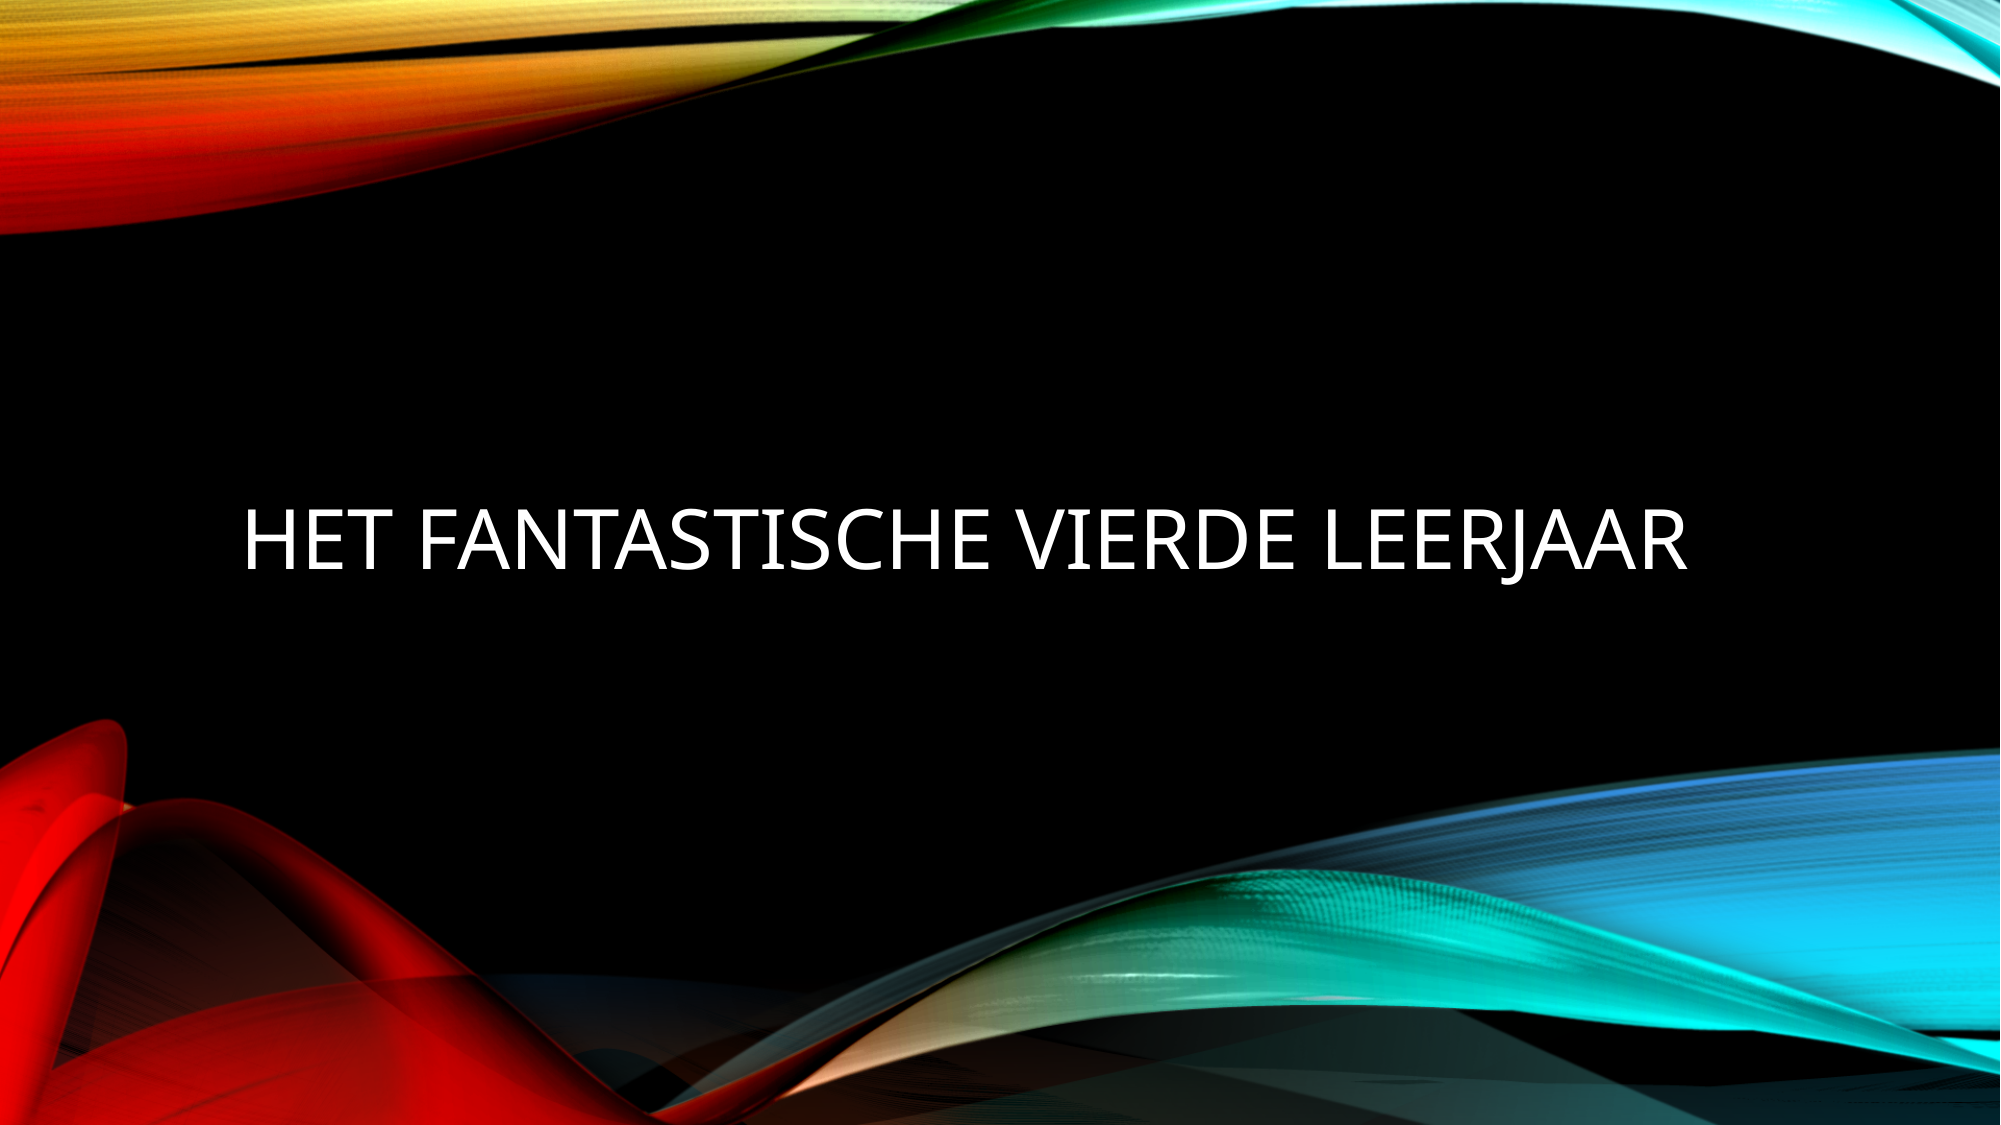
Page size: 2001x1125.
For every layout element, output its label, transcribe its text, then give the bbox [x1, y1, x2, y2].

picture [0, 0, 2000, 237]
title Het fantastische vierde leerjaar [225, 296, 1775, 596]
picture [0, 717, 2000, 1125]
